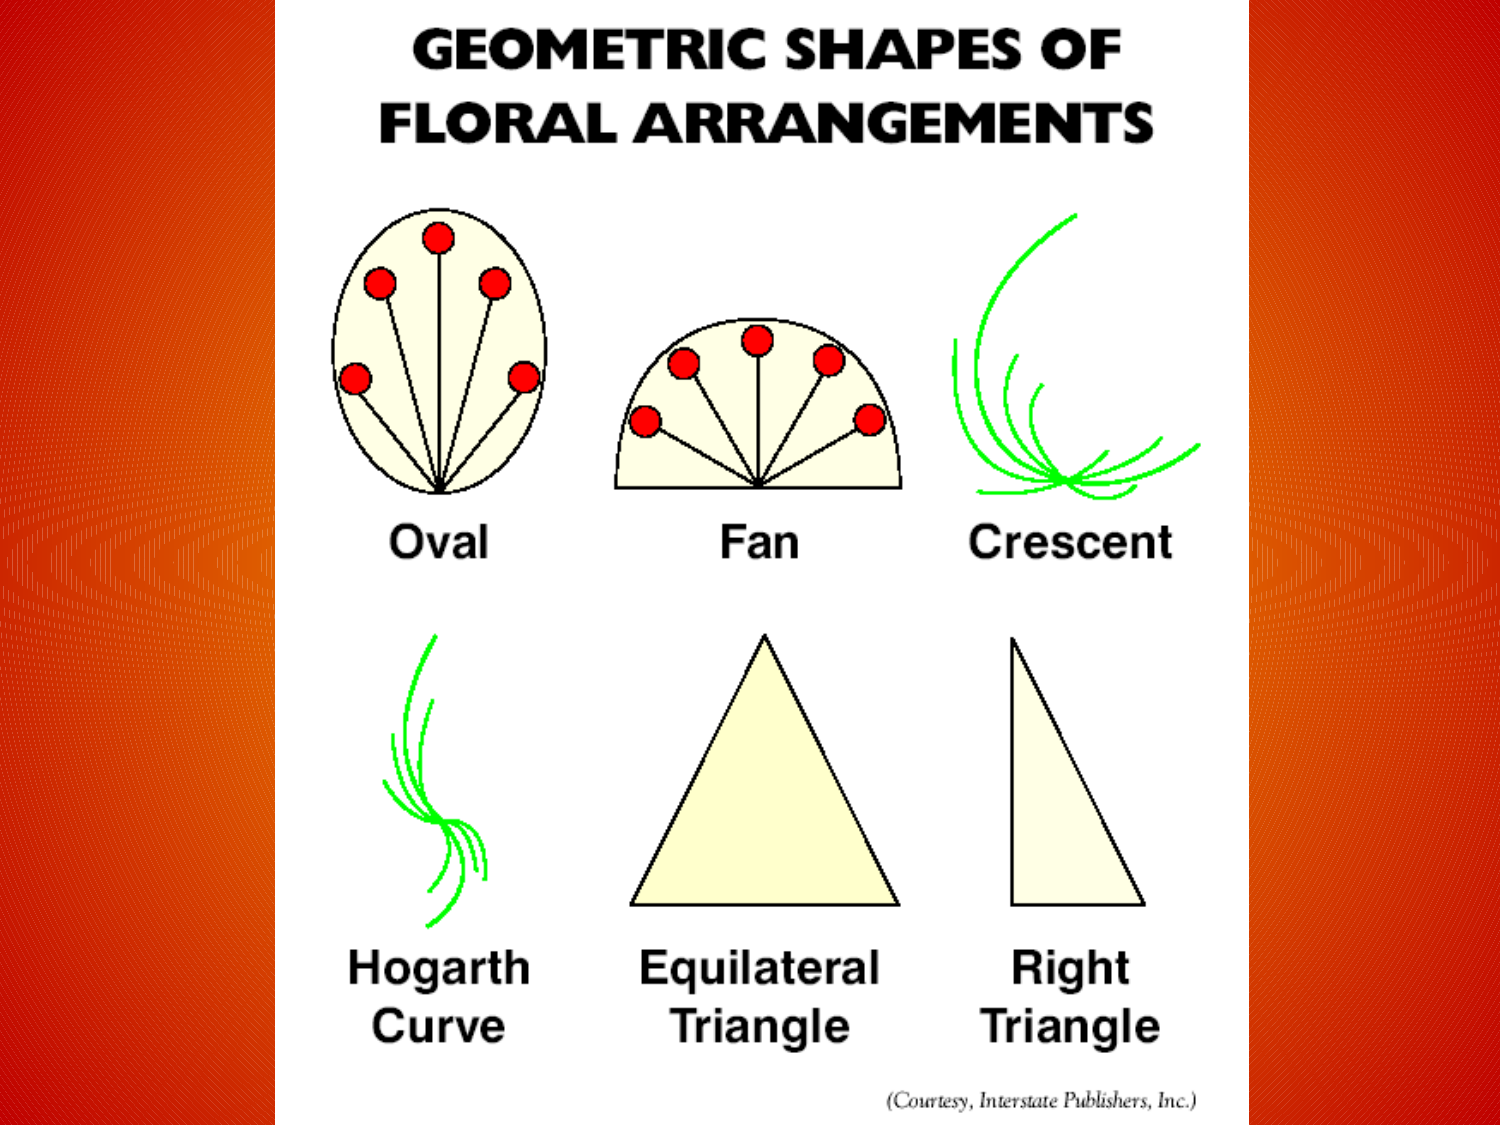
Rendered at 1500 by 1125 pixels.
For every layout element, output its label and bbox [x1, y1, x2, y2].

picture [274, 0, 1250, 1125]
